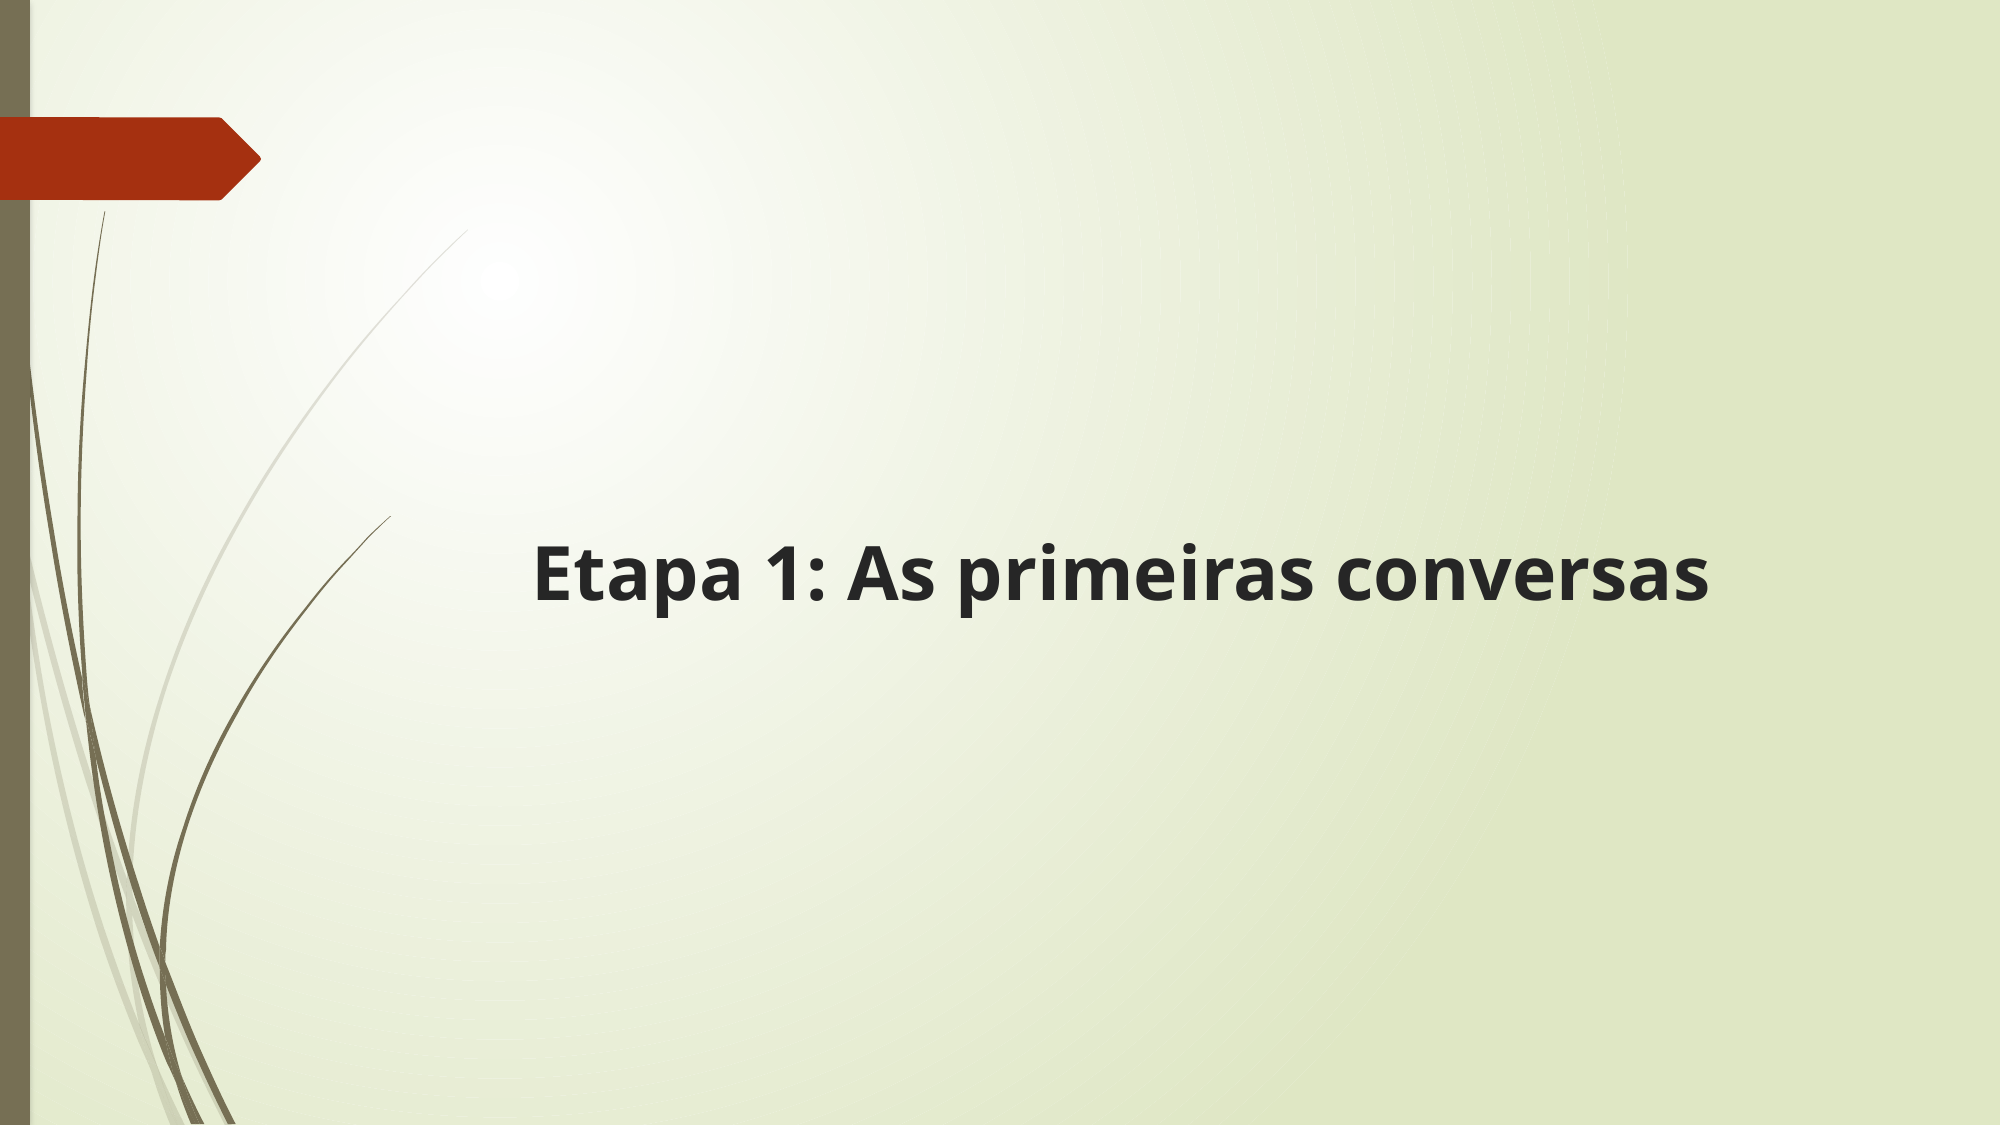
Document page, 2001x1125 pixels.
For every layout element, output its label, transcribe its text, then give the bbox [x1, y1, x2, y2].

title Etapa 1: As primeiras conversas [516, 518, 1852, 736]
